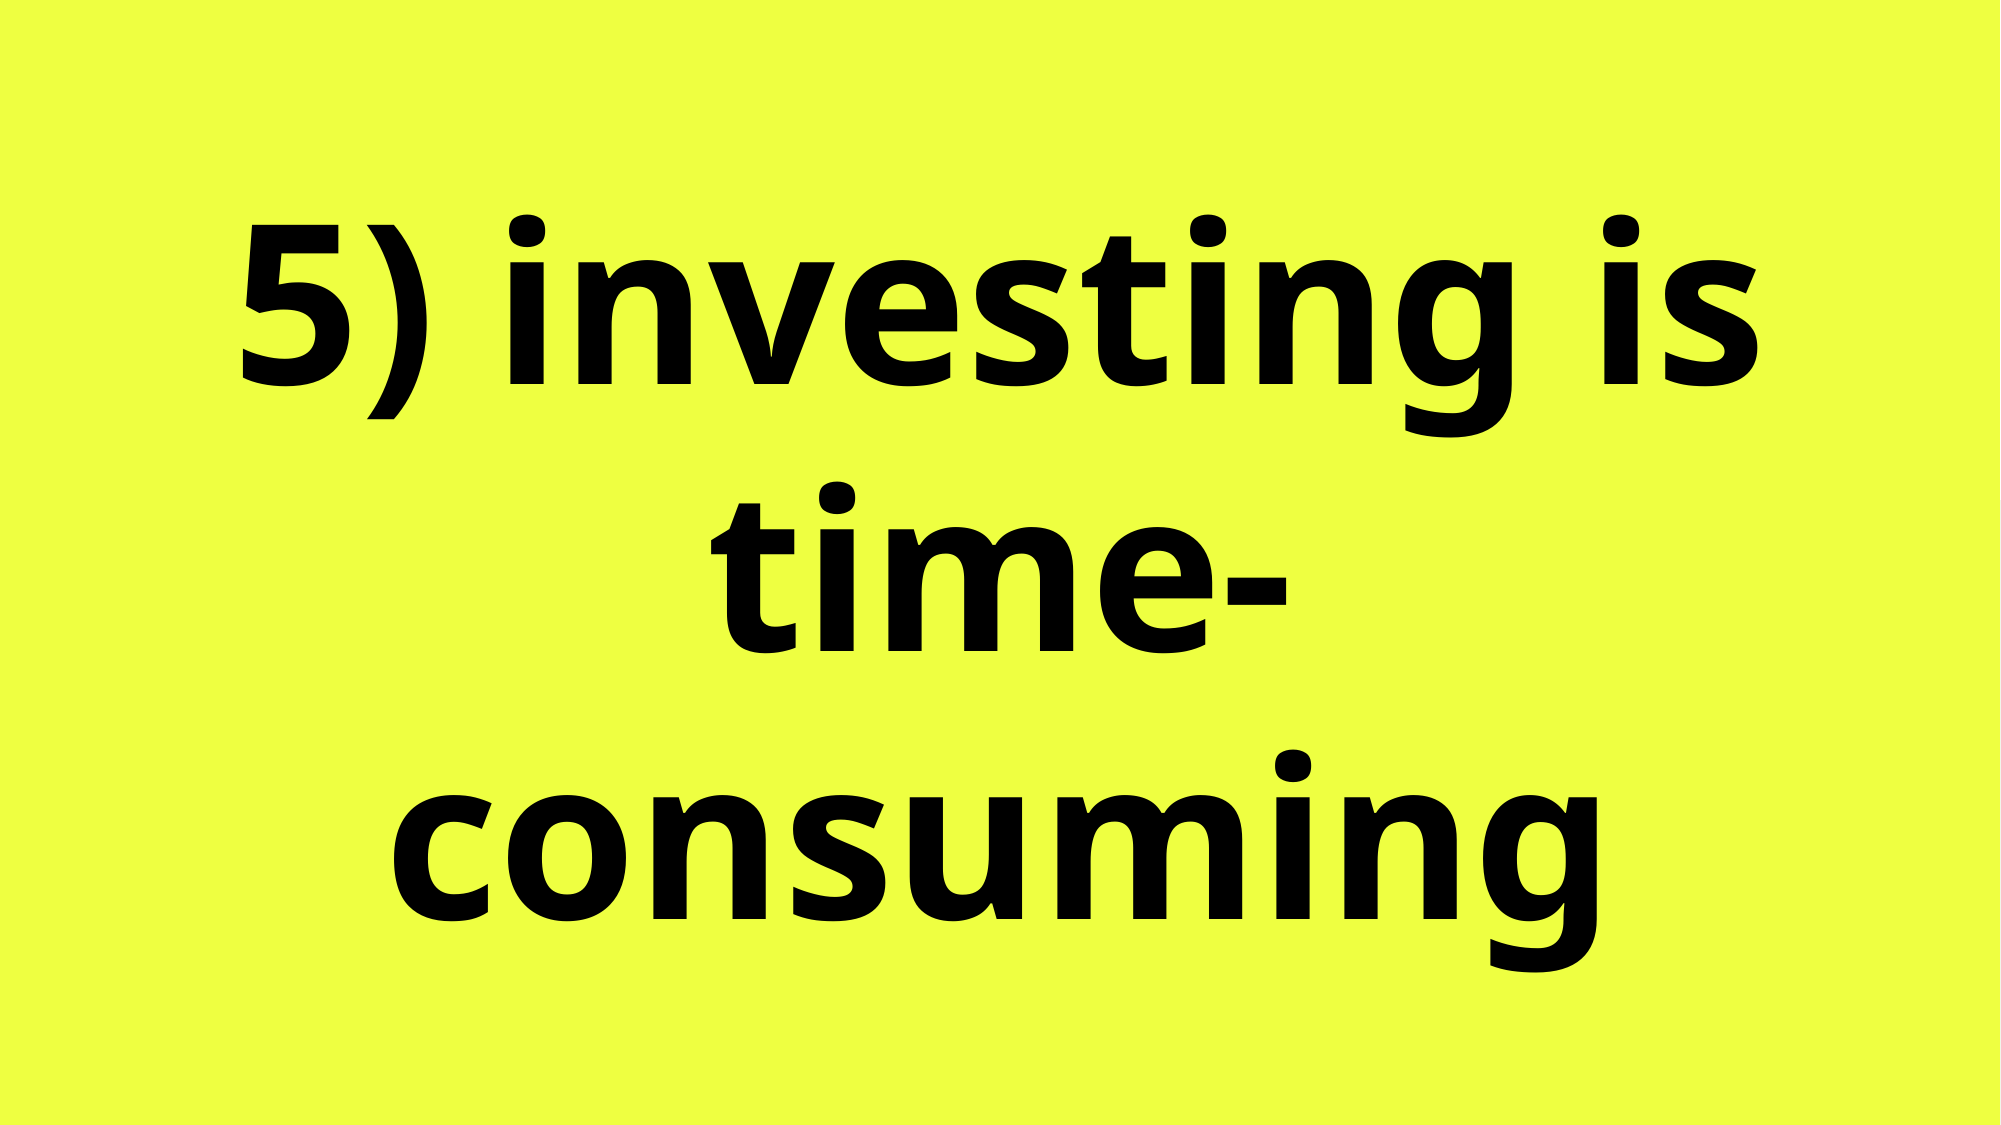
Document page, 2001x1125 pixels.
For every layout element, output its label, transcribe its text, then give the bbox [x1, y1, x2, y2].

title 5) investing is time-consuming [144, 118, 1856, 1007]
